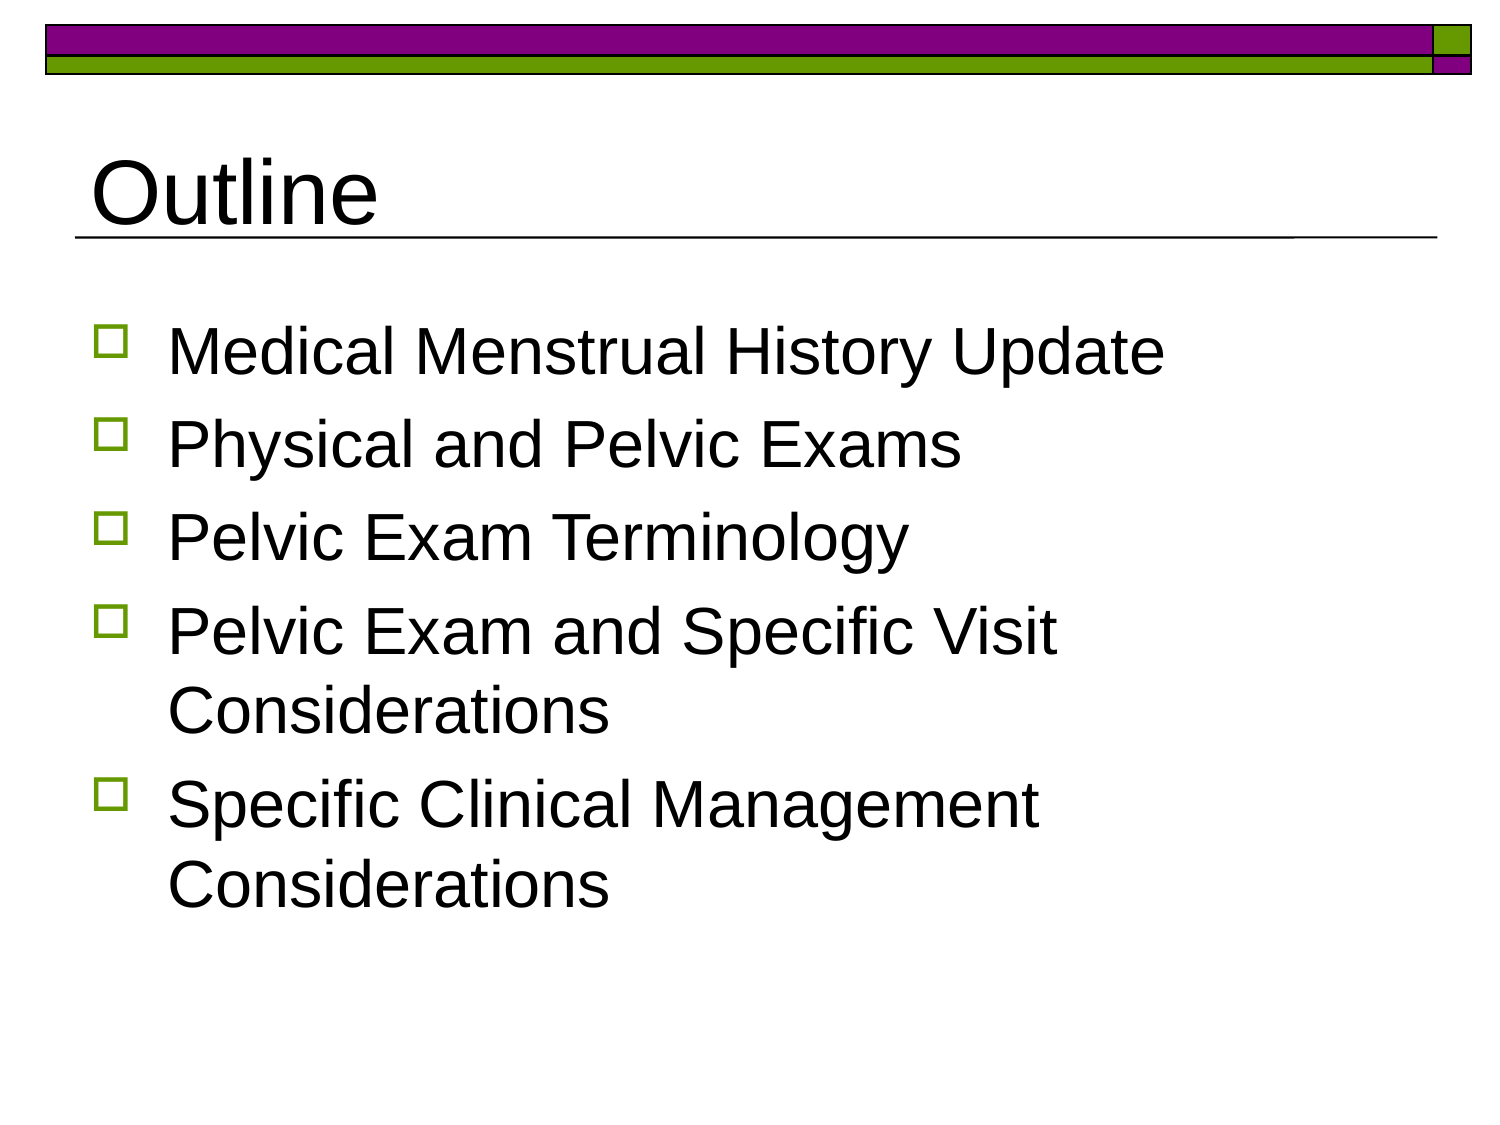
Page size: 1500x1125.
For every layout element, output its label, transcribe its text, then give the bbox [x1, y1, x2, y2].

list Medical Menstrual History Update Physical and Pelvic Exams Pelvic Exam Terminology Pelvic Exam and Specific Visit Considerations Specific Clinical Management Considerations [75, 299, 1425, 1006]
title Outline [75, 62, 1425, 250]
